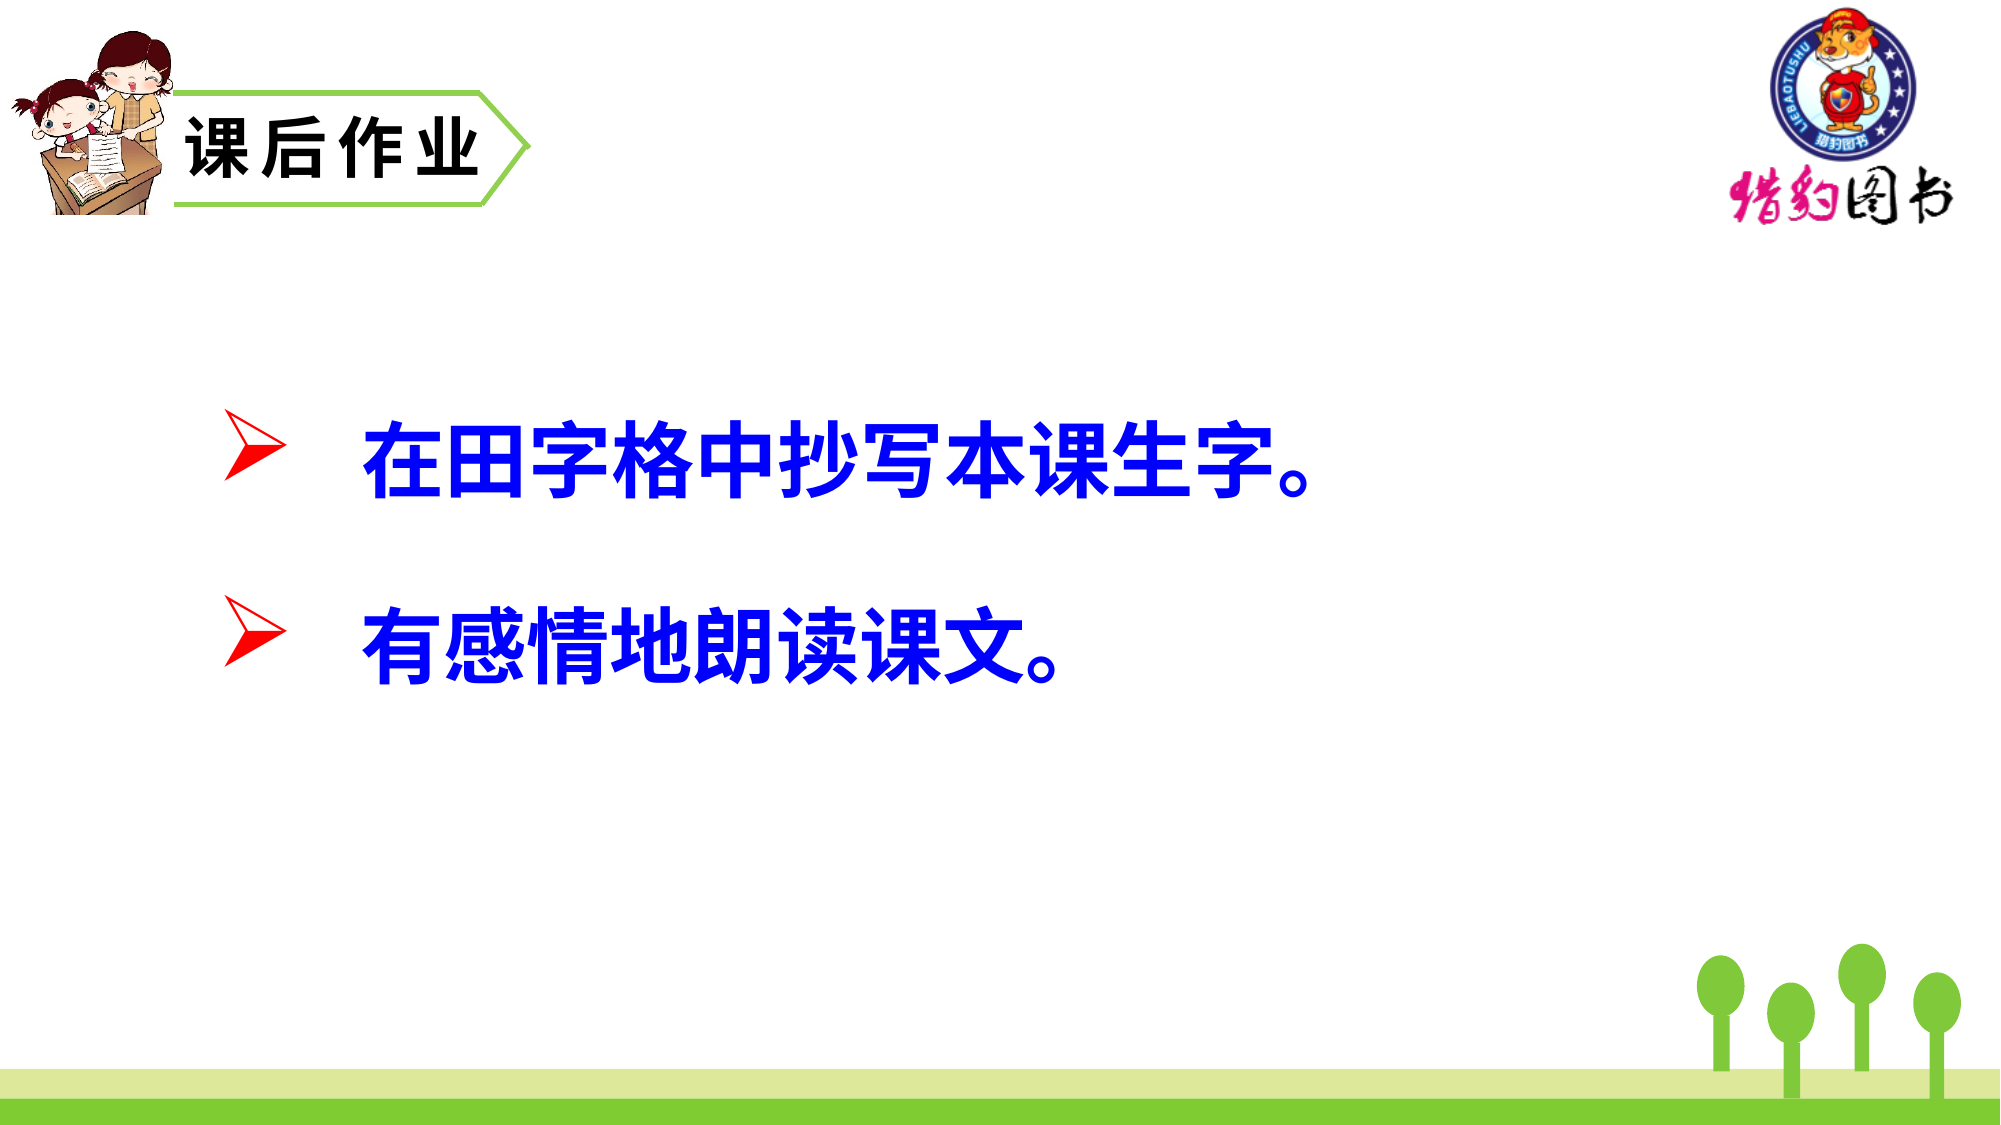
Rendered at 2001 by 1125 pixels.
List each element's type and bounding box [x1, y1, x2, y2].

text_box [0, 943, 2000, 1125]
text_box [11, 31, 537, 215]
text_box [202, 390, 1383, 527]
text_box [202, 576, 1130, 713]
picture [1713, 0, 2000, 236]
